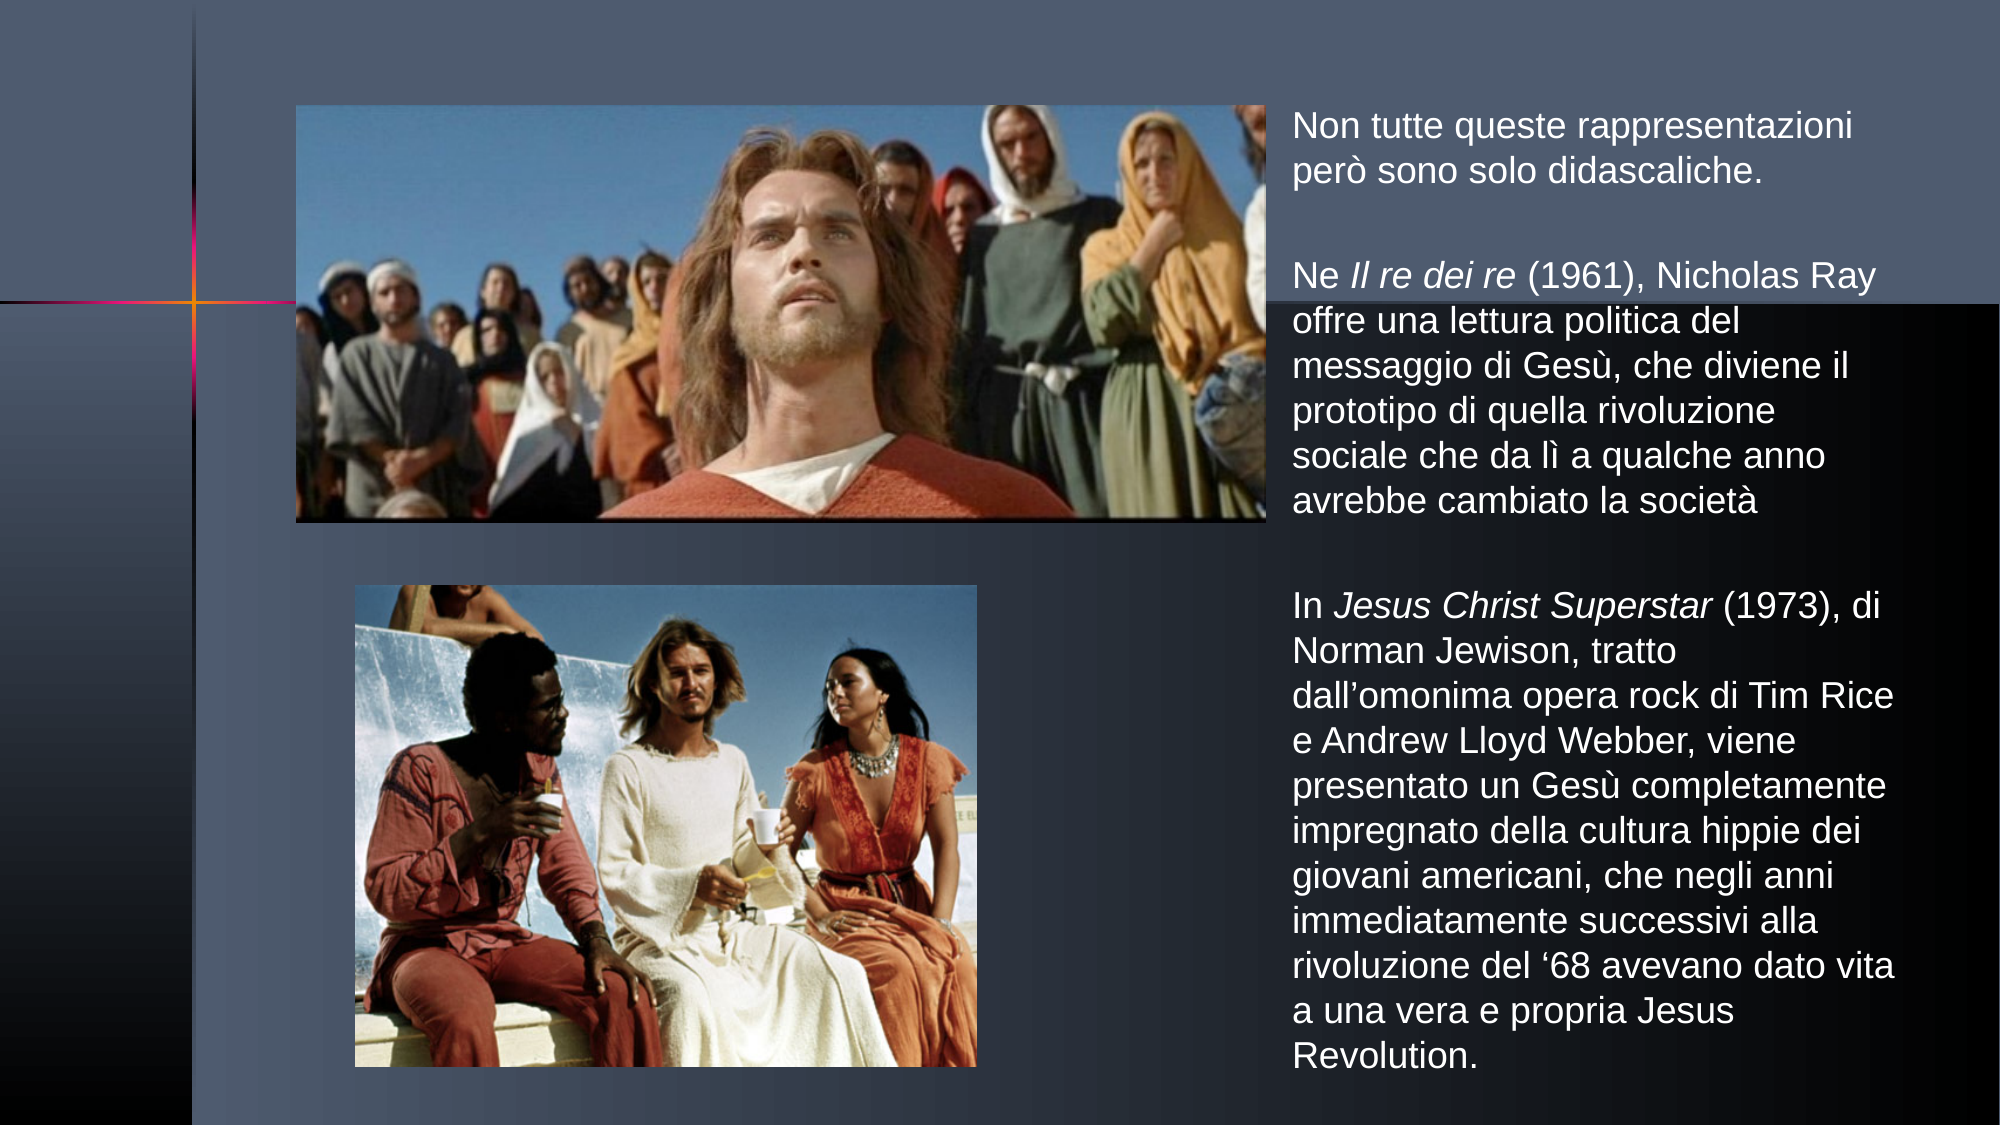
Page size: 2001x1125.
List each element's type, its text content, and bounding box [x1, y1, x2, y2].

picture [355, 585, 977, 1067]
list Non tutte queste rappresentazioni però sono solo didascaliche. Ne Il re dei re (1961), Nicholas Ray offre una lettura politica del messaggio di Gesù, che diviene il prototipo di quella rivoluzione sociale che da lì a qualche anno avrebbe cambiato la società In Jesus Christ Superstar (1973), di Norman Jewison, tratto dall’omonima opera rock di Tim Rice e Andrew Lloyd Webber, viene presentato un Gesù completamente impregnato della cultura hippie dei giovani americani, che negli anni immediatamente successivi alla rivoluzione del ‘68 avevano dato vita a una vera e propria Jesus Revolution. [1276, 87, 1917, 1085]
picture [296, 105, 1266, 523]
